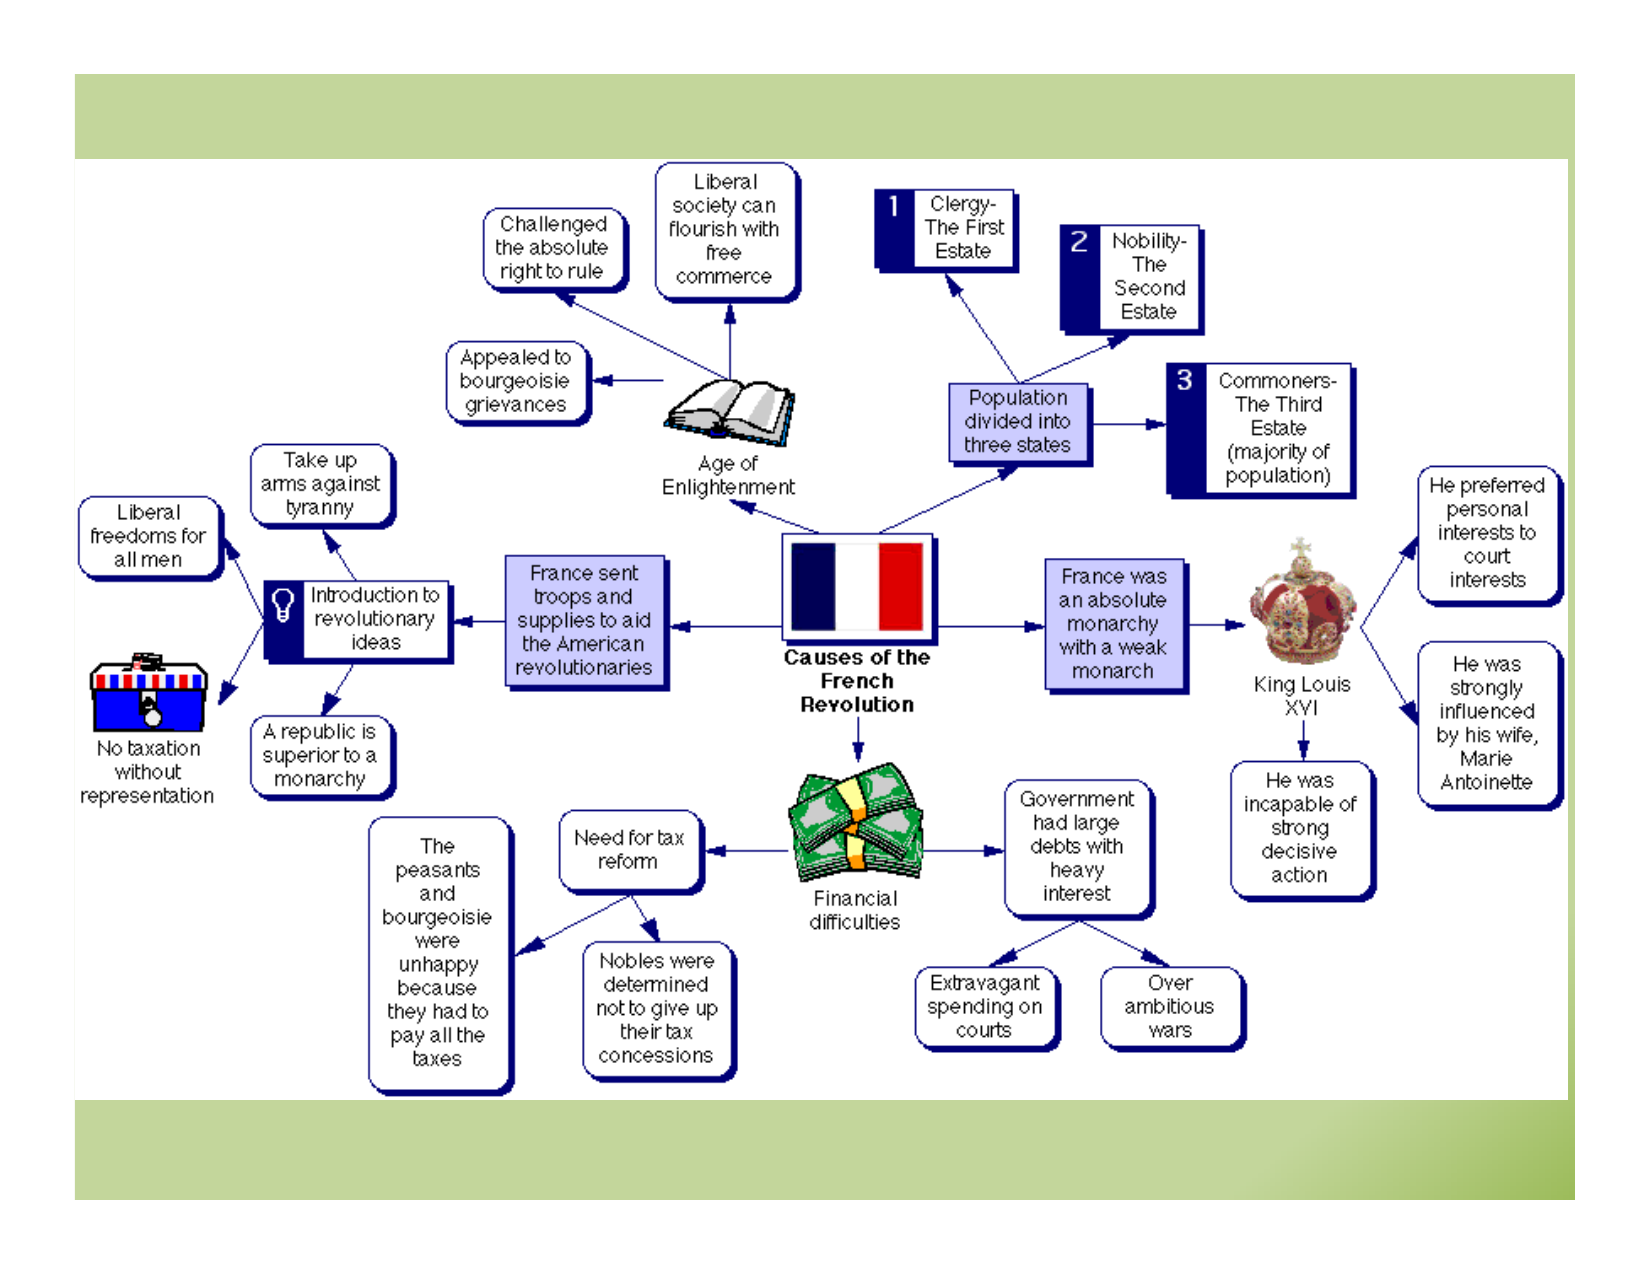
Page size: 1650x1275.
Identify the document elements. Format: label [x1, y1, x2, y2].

picture [74, 74, 1575, 1200]
